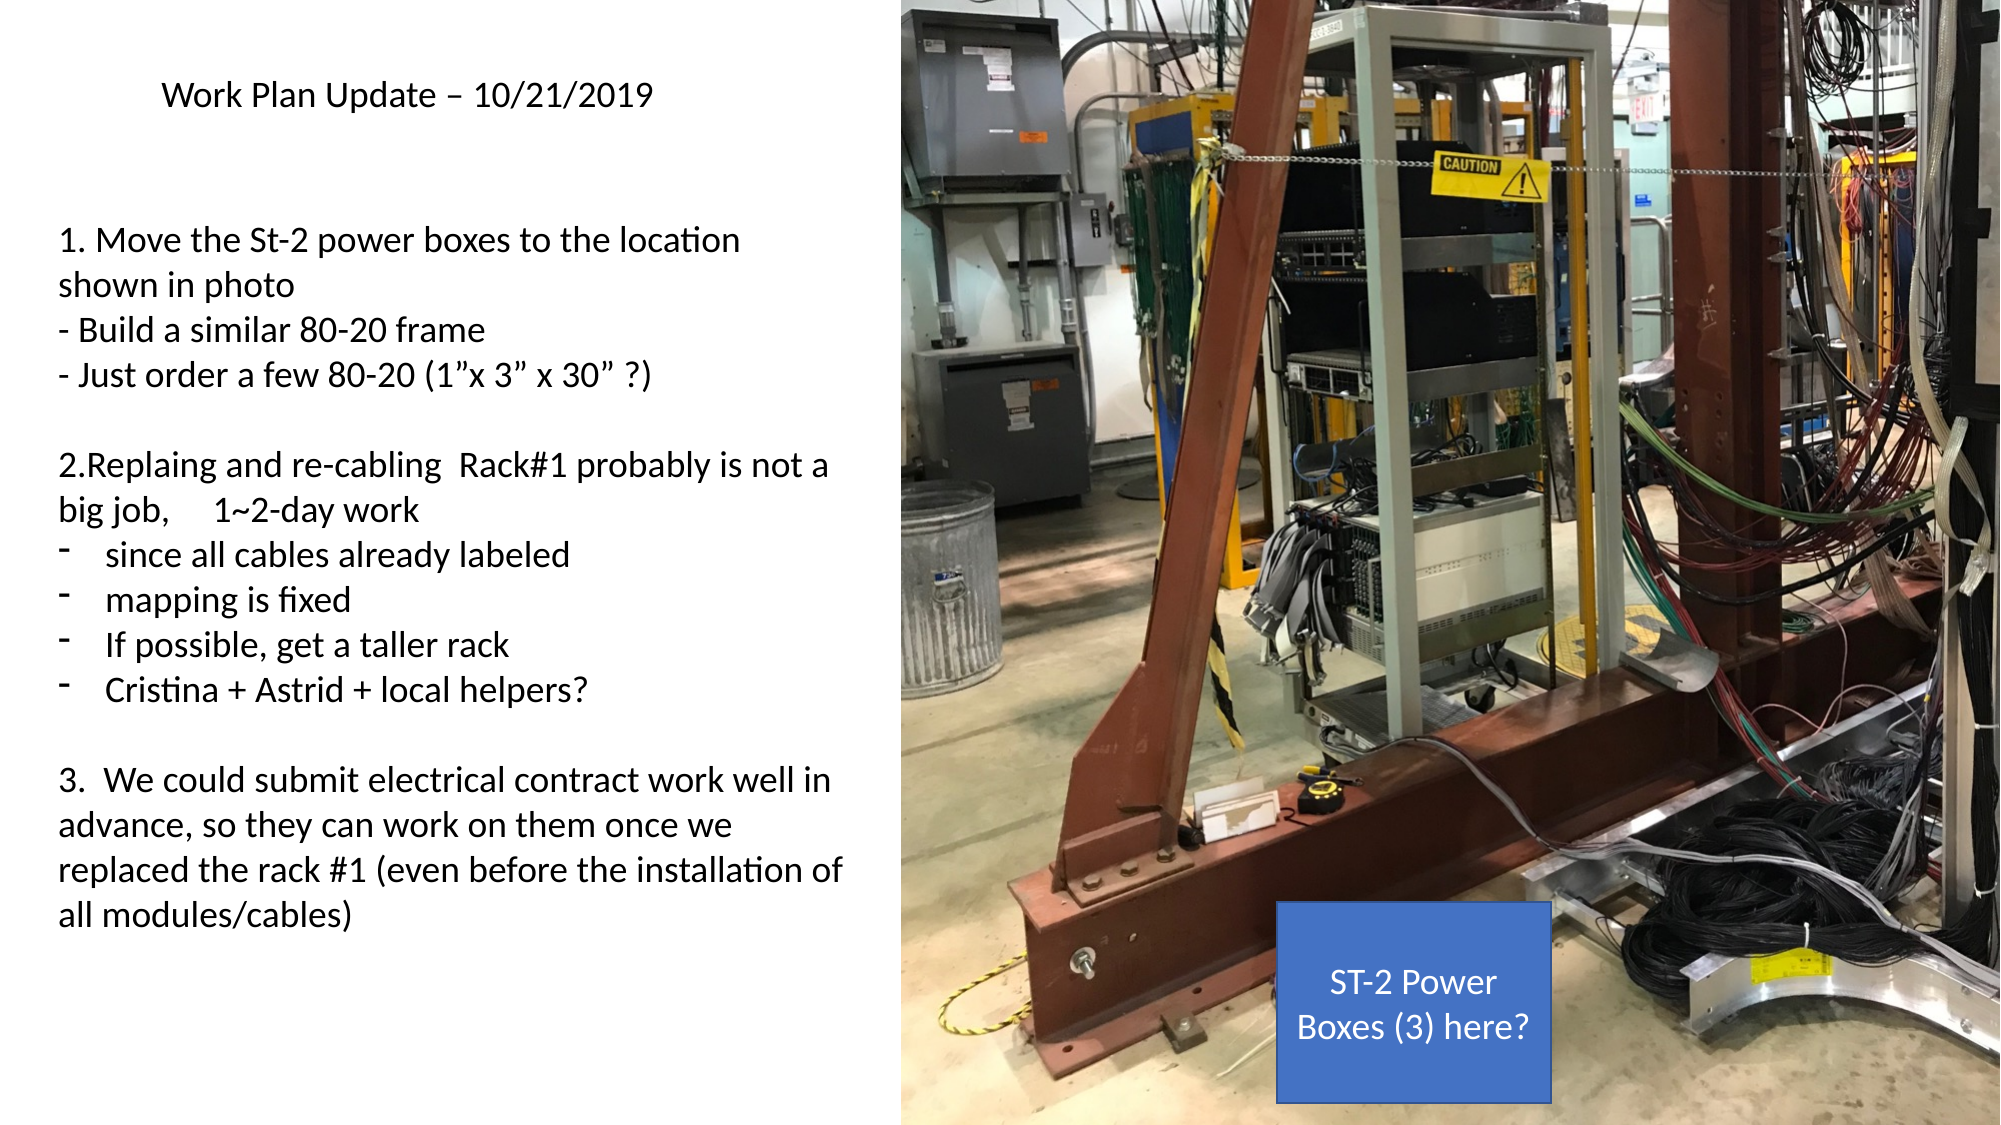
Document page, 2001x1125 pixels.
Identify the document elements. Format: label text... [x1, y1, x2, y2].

picture [901, 0, 2000, 1125]
text_box Work Plan Update – 10/21/2019 [146, 62, 670, 122]
text_box 1. Move the St-2 power boxes to the location shown in photo - Build a similar 80-20 frame - Just order a few 80-20 (1”x 3” x 30” ?) 2.Replaing and re-cabling Rack#1 probably is not a big job, 1~2-day work since all cables already labeled mapping is fixed If possible, get a taller rack Cristina + Astrid + local helpers? 3. We could submit electrical contract work well in advance, so they can work on them once we replaced the rack #1 (even before the installation of all modules/cables) [43, 207, 862, 943]
